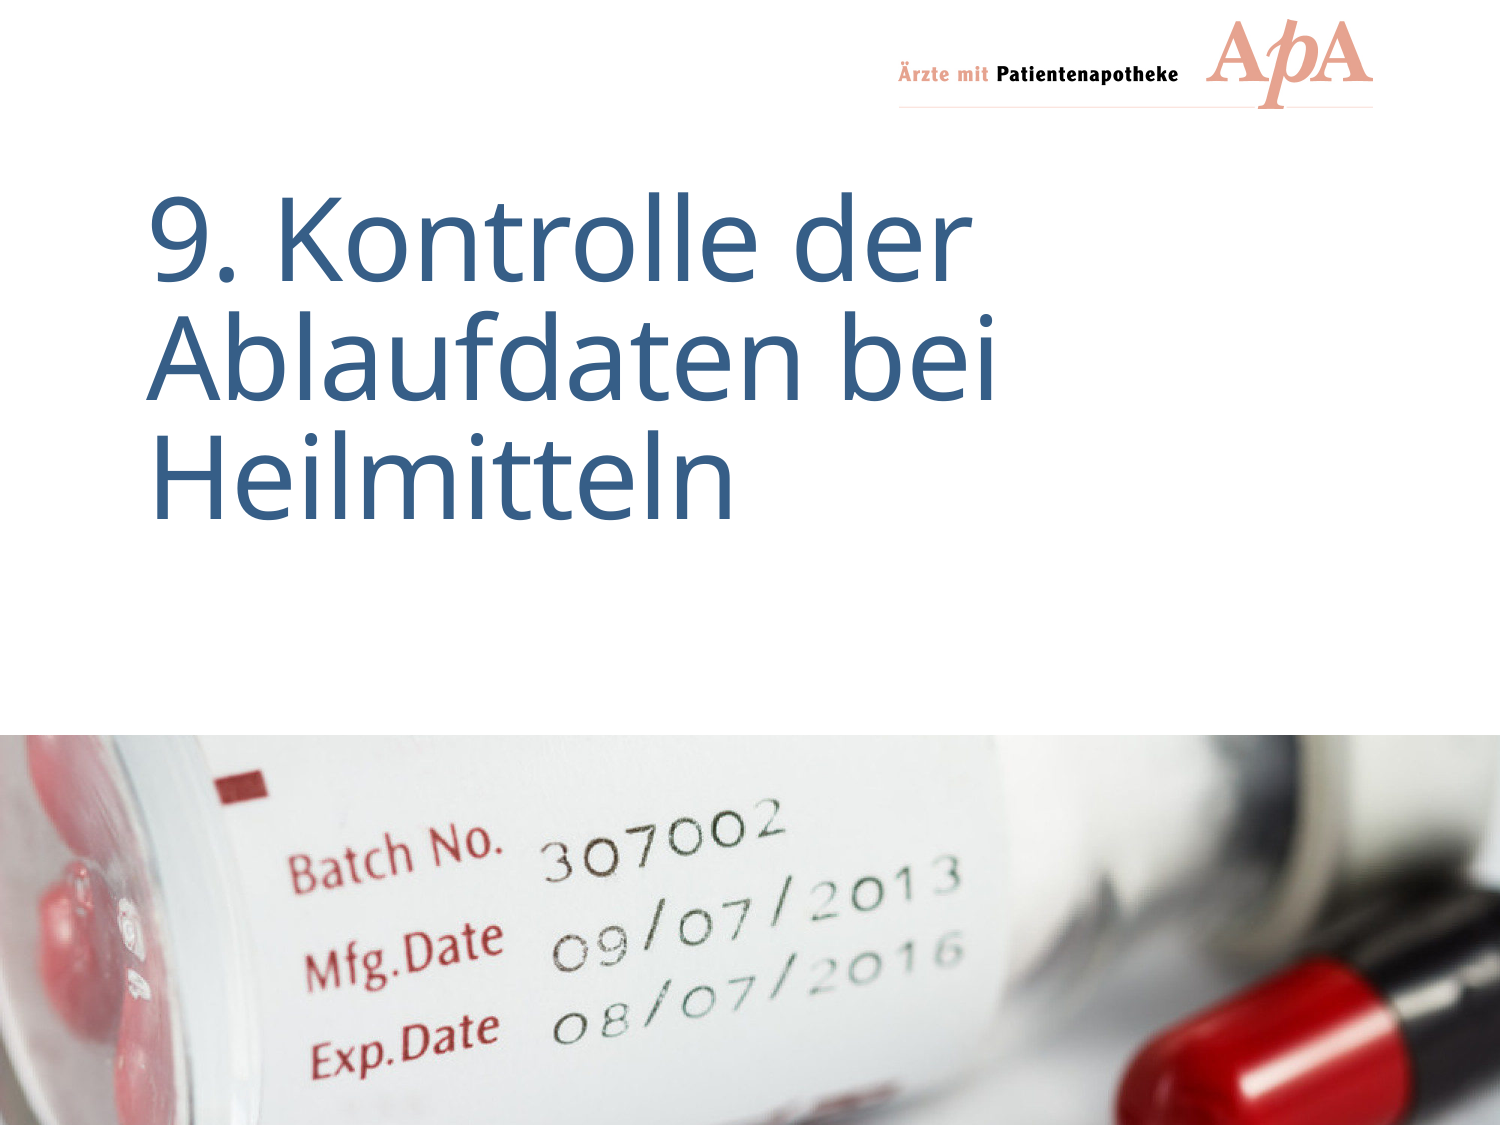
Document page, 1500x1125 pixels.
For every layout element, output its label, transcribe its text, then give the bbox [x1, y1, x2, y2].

text_box 9. Kontrolle der Ablaufdaten bei Heilmitteln [131, 180, 1414, 551]
picture [898, 19, 1373, 109]
picture [0, 735, 1500, 1125]
